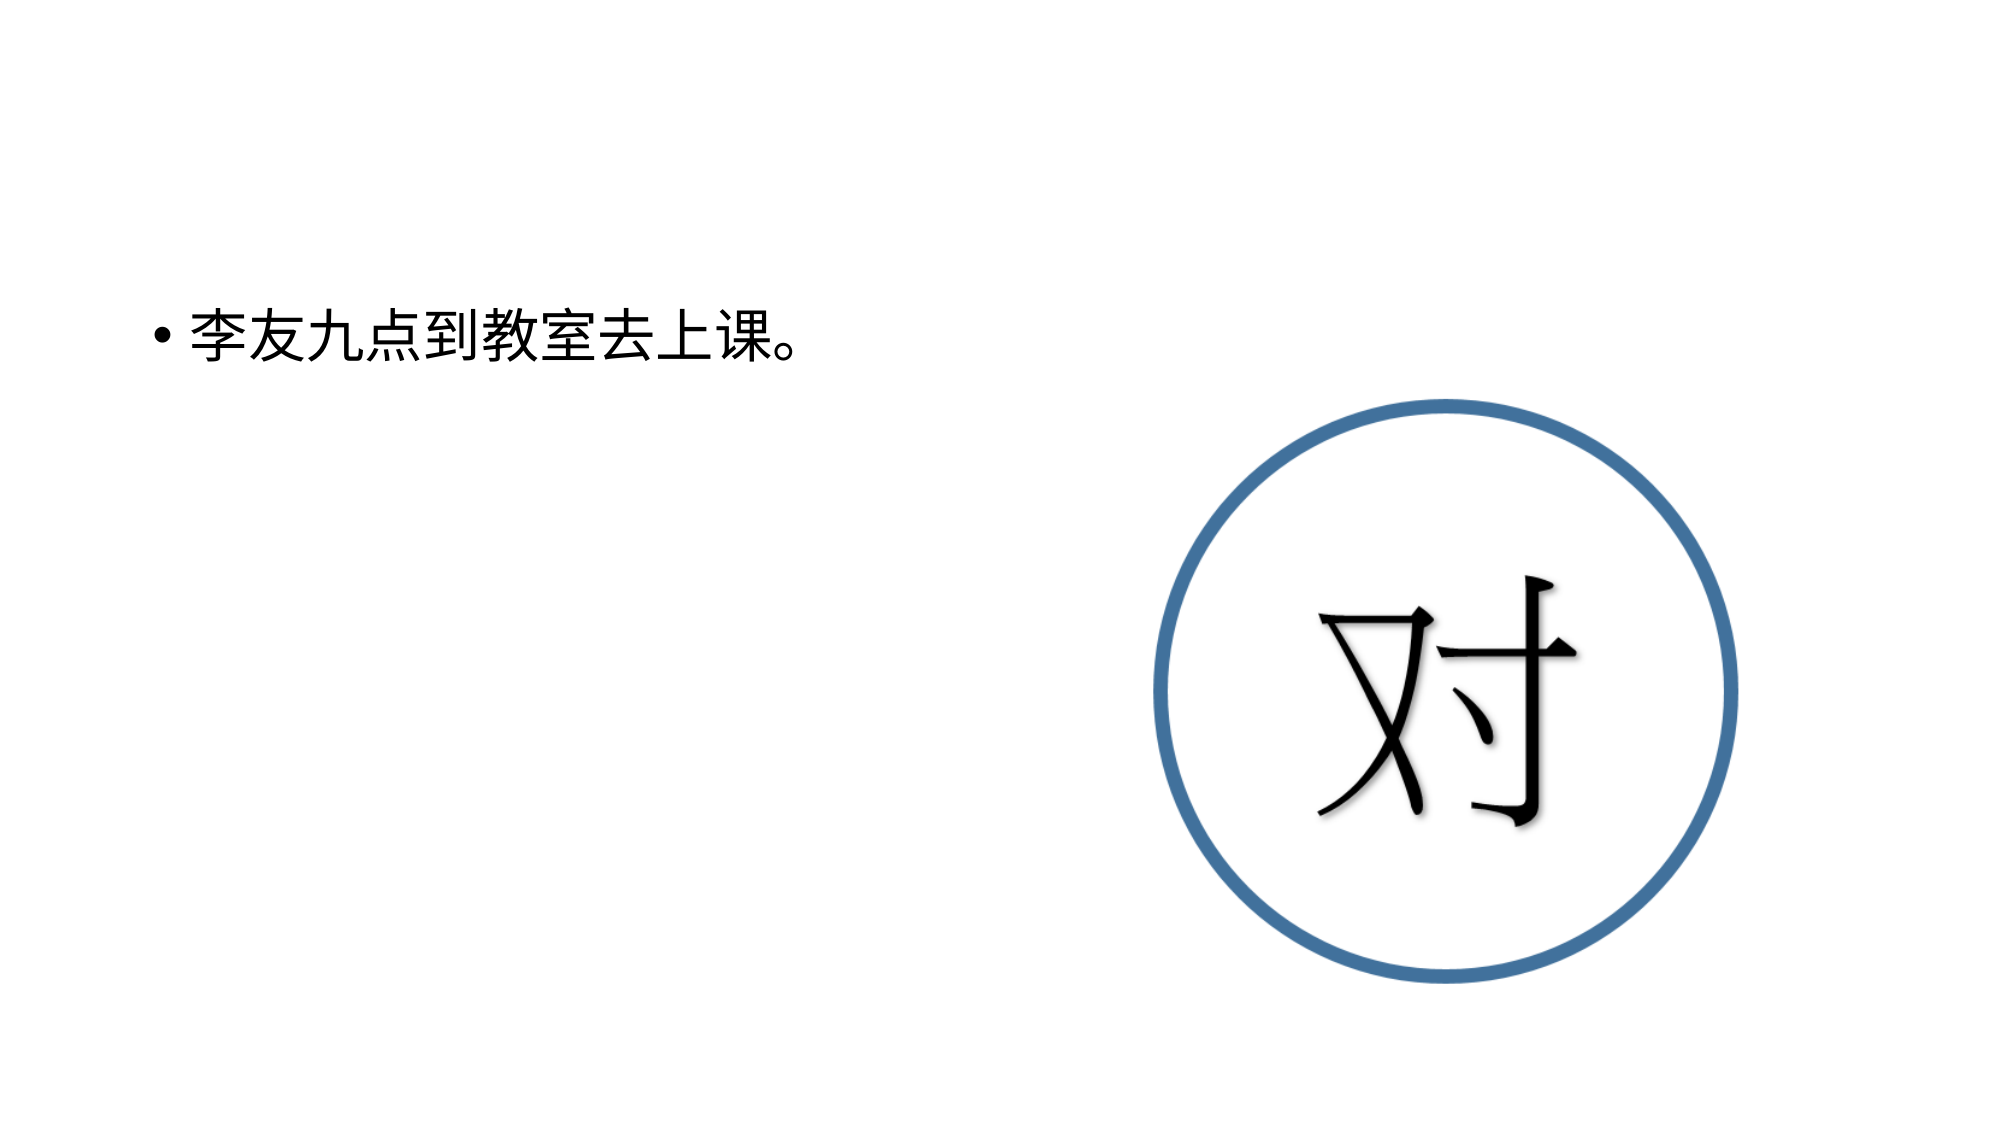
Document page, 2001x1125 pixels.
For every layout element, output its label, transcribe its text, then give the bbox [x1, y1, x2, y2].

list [1033, 299, 1842, 1014]
list 李友九点到教室去上课。 [137, 299, 988, 1014]
